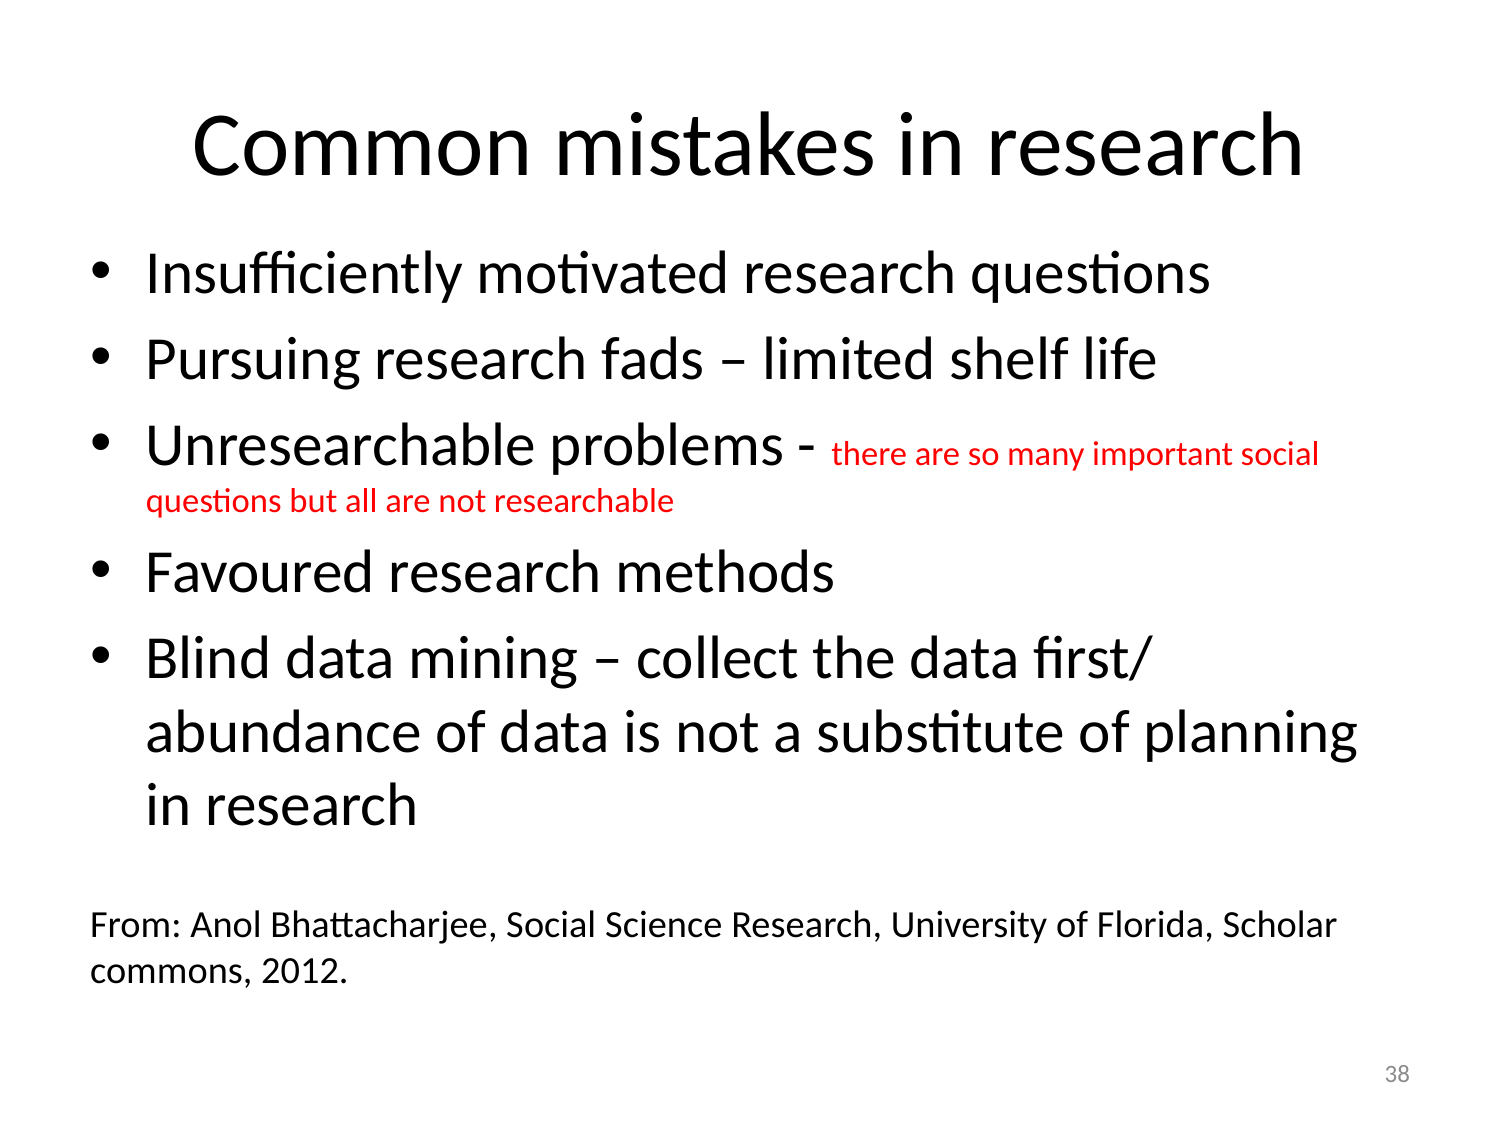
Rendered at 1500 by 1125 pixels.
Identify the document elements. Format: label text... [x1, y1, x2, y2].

title Common mistakes in research [75, 45, 1425, 224]
slide_number 38 [1074, 1042, 1425, 1103]
list Insufficiently motivated research questions Pursuing research fads – limited shelf life Unresearchable problems - there are so many important social questions but all are not researchable Favoured research methods Blind data mining – collect the data first/ abundance of data is not a substitute of planning in research From: Anol Bhattacharjee, Social Science Research, University of Florida, Scholar commons, 2012. [75, 224, 1425, 1005]
